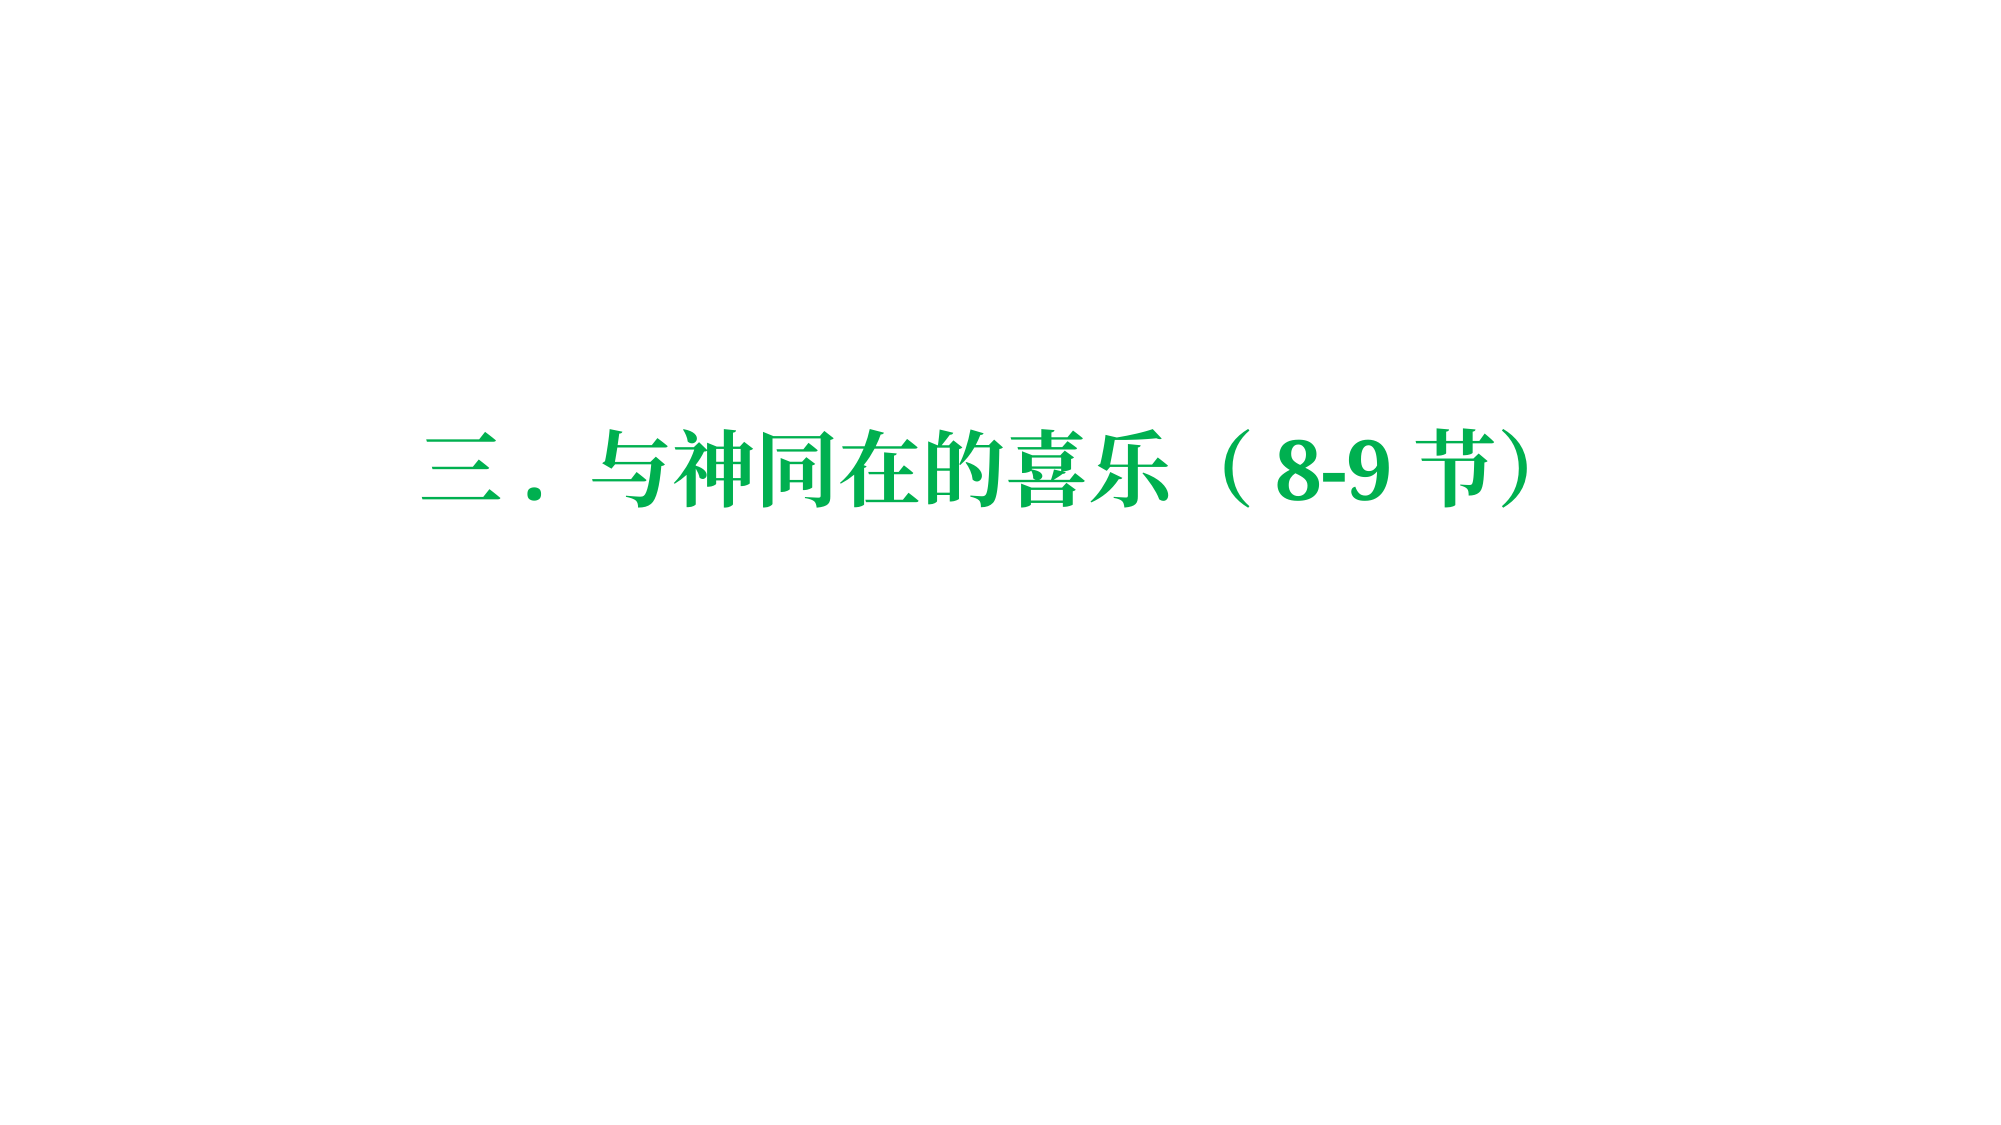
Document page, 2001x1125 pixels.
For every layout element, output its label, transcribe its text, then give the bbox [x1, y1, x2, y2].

text_box 三. 与神同在的喜乐（8-9节） [137, 405, 1863, 542]
